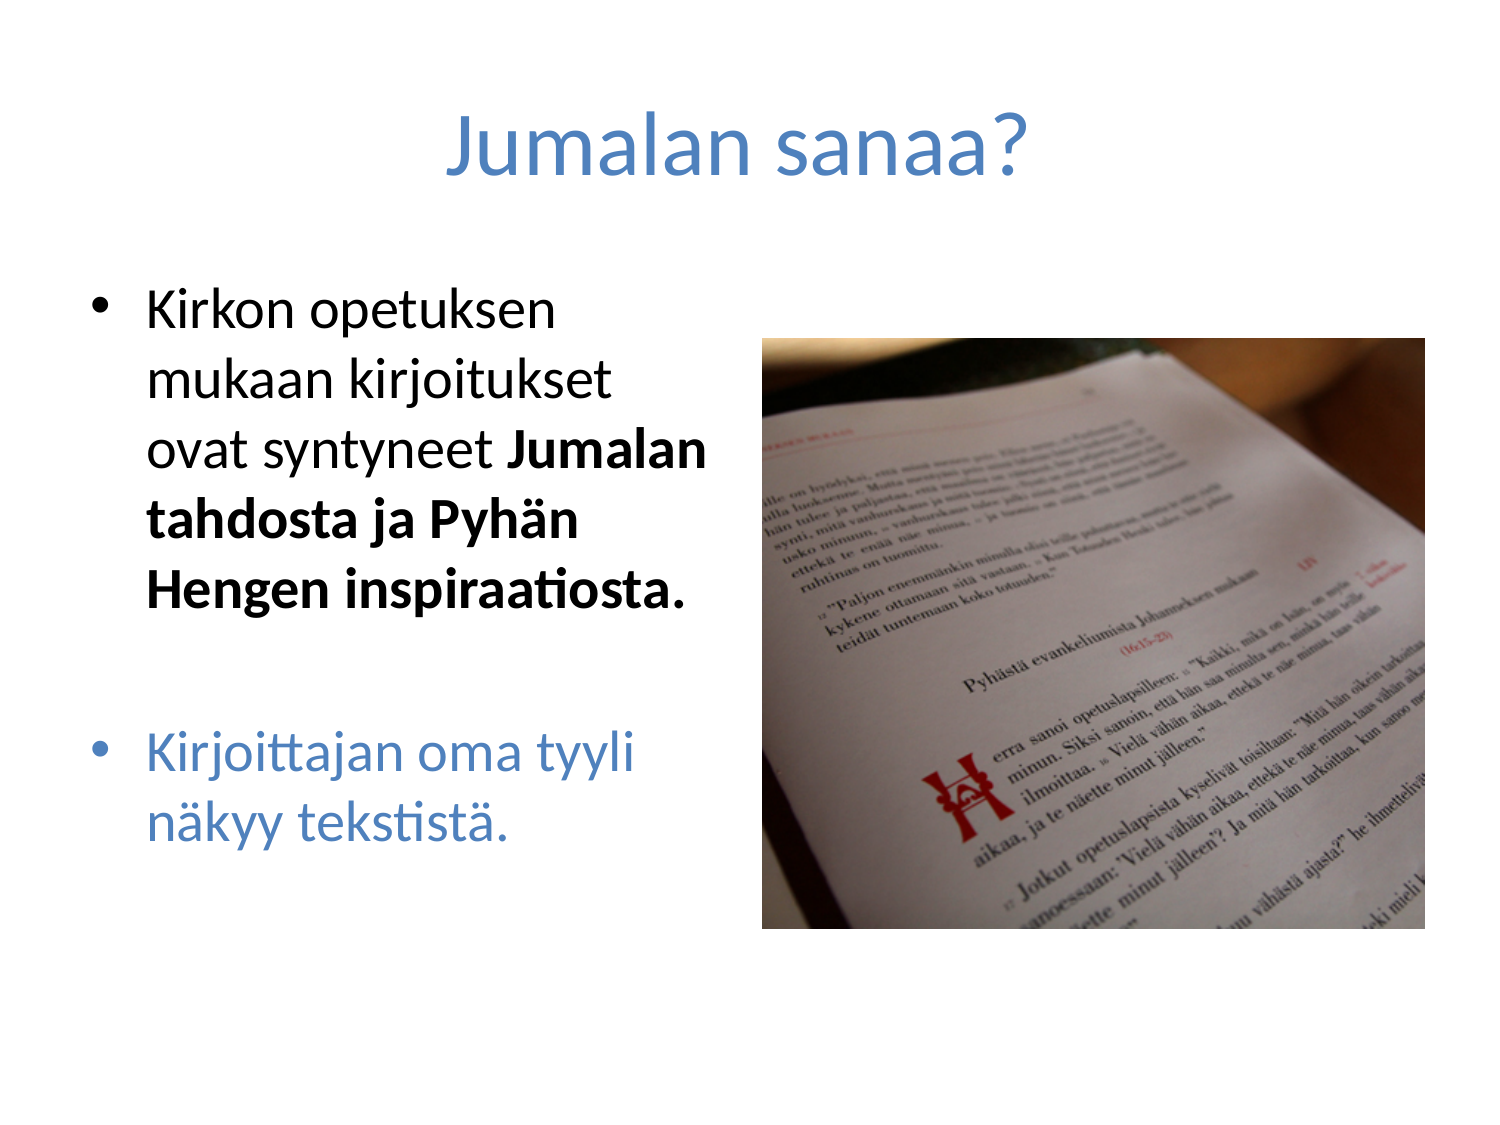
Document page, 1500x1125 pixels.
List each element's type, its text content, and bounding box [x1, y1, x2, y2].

title Jumalan sanaa? [75, 45, 1425, 233]
list Kirkon opetuksen mukaan kirjoitukset ovat syntyneet Jumalan tahdosta ja Pyhän Hengen inspiraatiosta. Kirjoittajan oma tyyli näkyy tekstistä. [75, 262, 738, 1005]
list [762, 338, 1426, 929]
